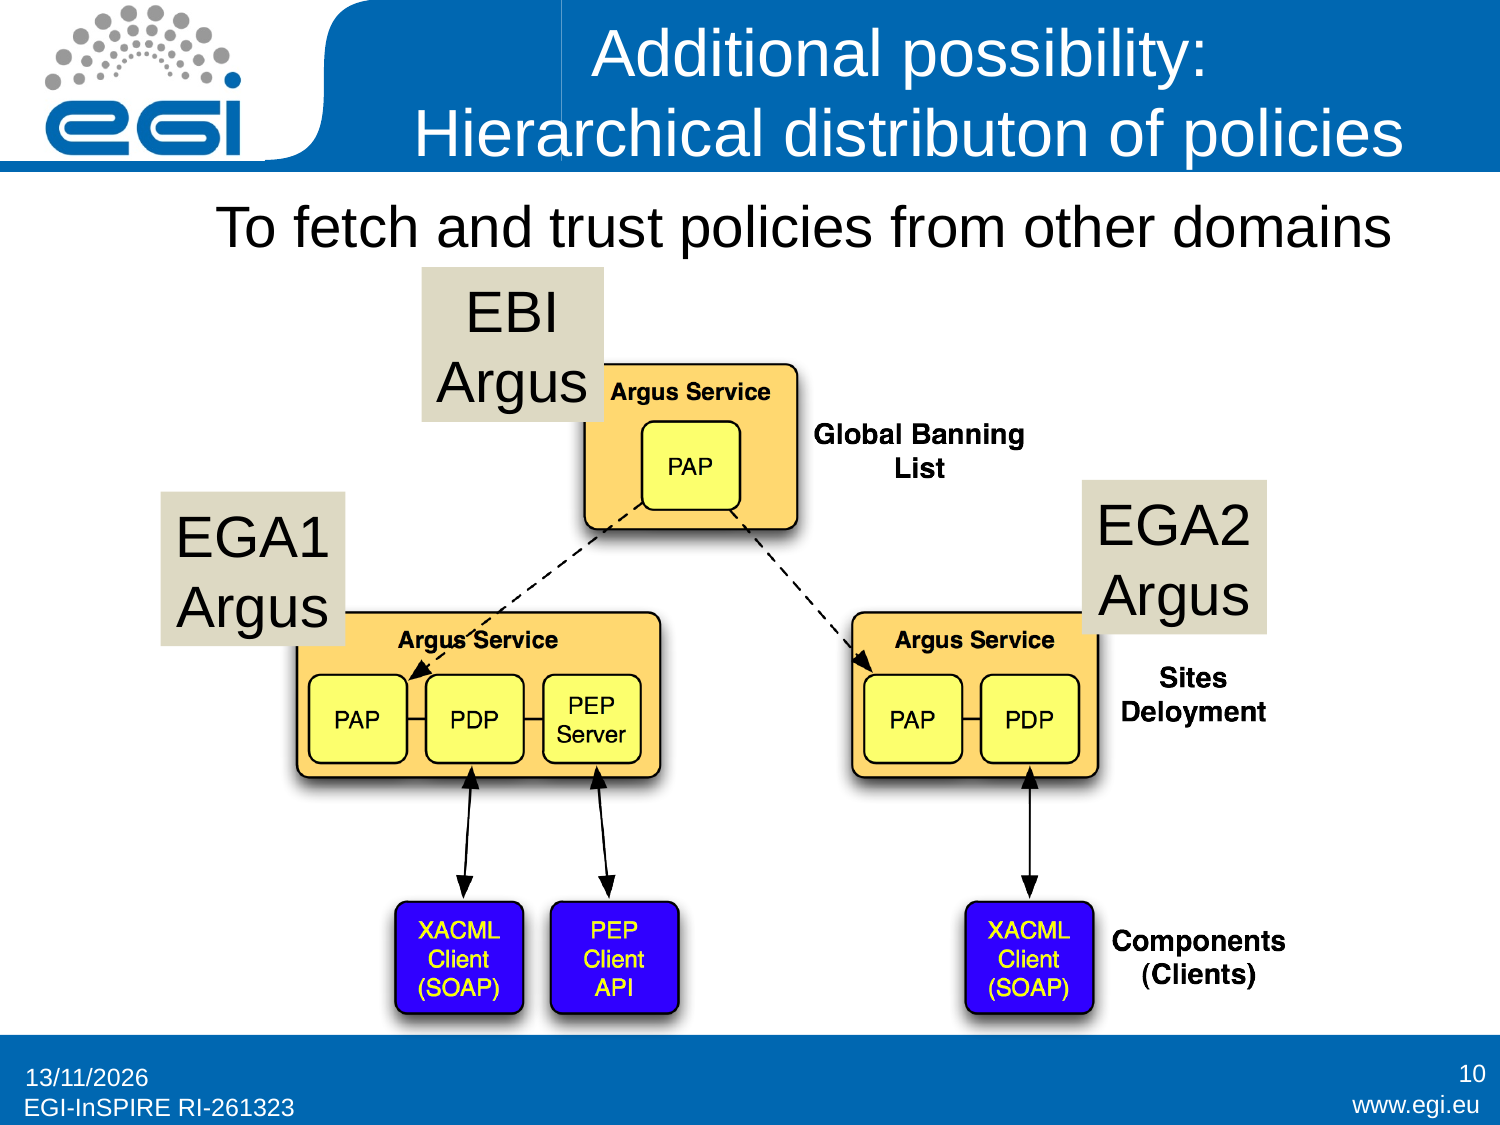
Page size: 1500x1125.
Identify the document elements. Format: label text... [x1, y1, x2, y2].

text_box EBI Argus [421, 267, 604, 324]
slide_number 10 [1151, 1042, 1500, 1103]
picture [0, 0, 265, 161]
text_box To fetch and trust policies from other domains [200, 181, 1410, 267]
text_box EGA1 Argus [160, 491, 264, 647]
picture [269, 325, 1306, 1071]
title Additional possibility: Hierarchical distributon of policies [348, 19, 1471, 161]
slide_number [10, 1046, 361, 1106]
